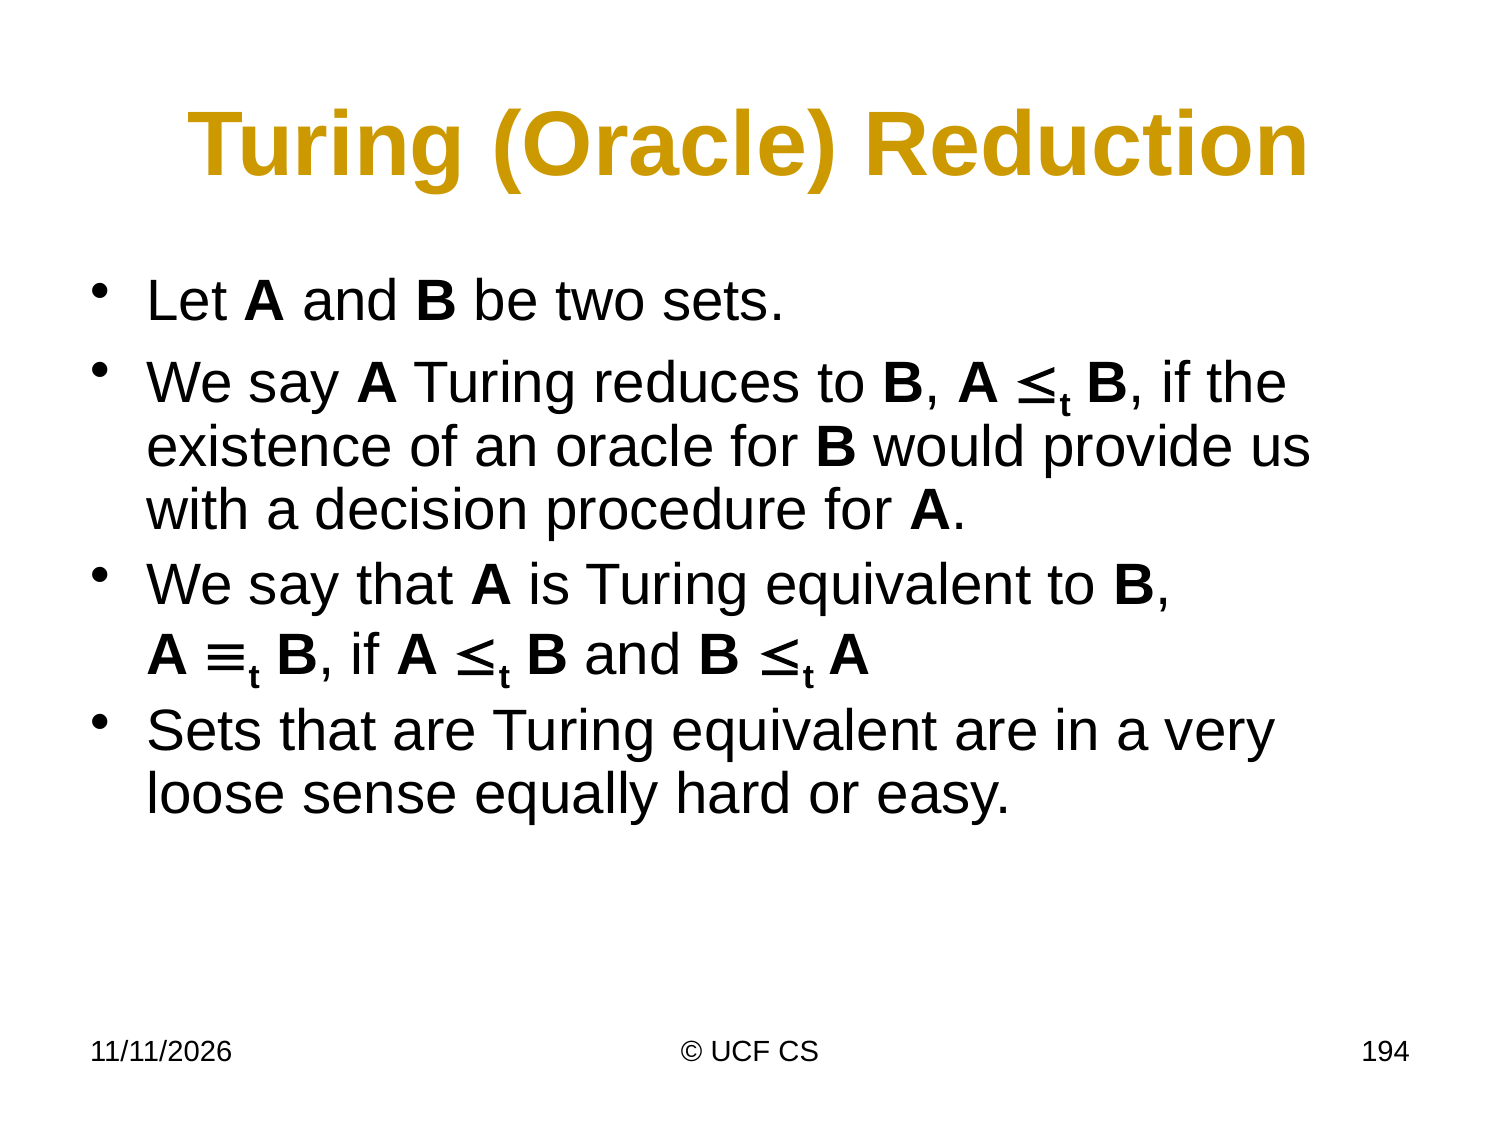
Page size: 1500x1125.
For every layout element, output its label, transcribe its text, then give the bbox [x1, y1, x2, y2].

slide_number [74, 1024, 426, 1103]
slide_number 194 [1074, 1024, 1426, 1103]
title Turing (Oracle) Reduction [75, 45, 1425, 233]
footer © UCF CS [512, 1024, 988, 1103]
list Let A and B be two sets. We say A Turing reduces to B, A t B, if the existence of an oracle for B would provide us with a decision procedure for A. We say that A is Turing equivalent to B, A t B, if A t B and B t A Sets that are Turing equivalent are in a very loose sense equally hard or easy. [75, 262, 1425, 1005]
